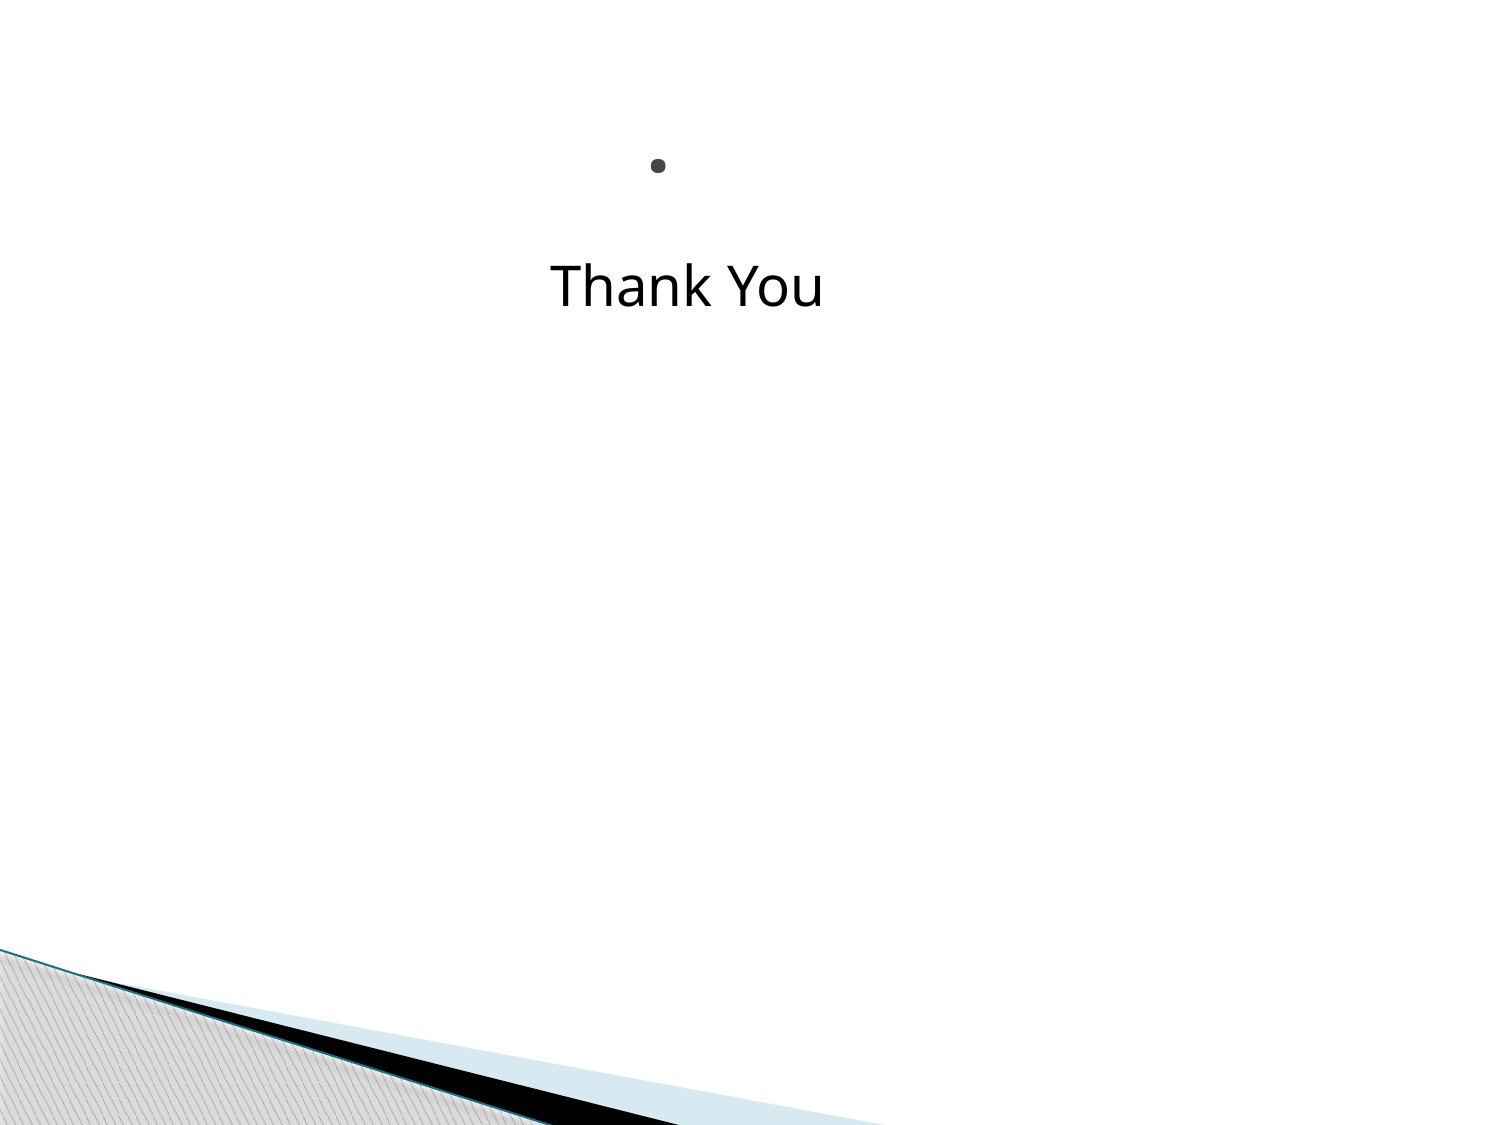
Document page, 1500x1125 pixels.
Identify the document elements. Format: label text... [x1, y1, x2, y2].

list Thank You [75, 243, 1425, 986]
title . [75, 45, 1425, 233]
